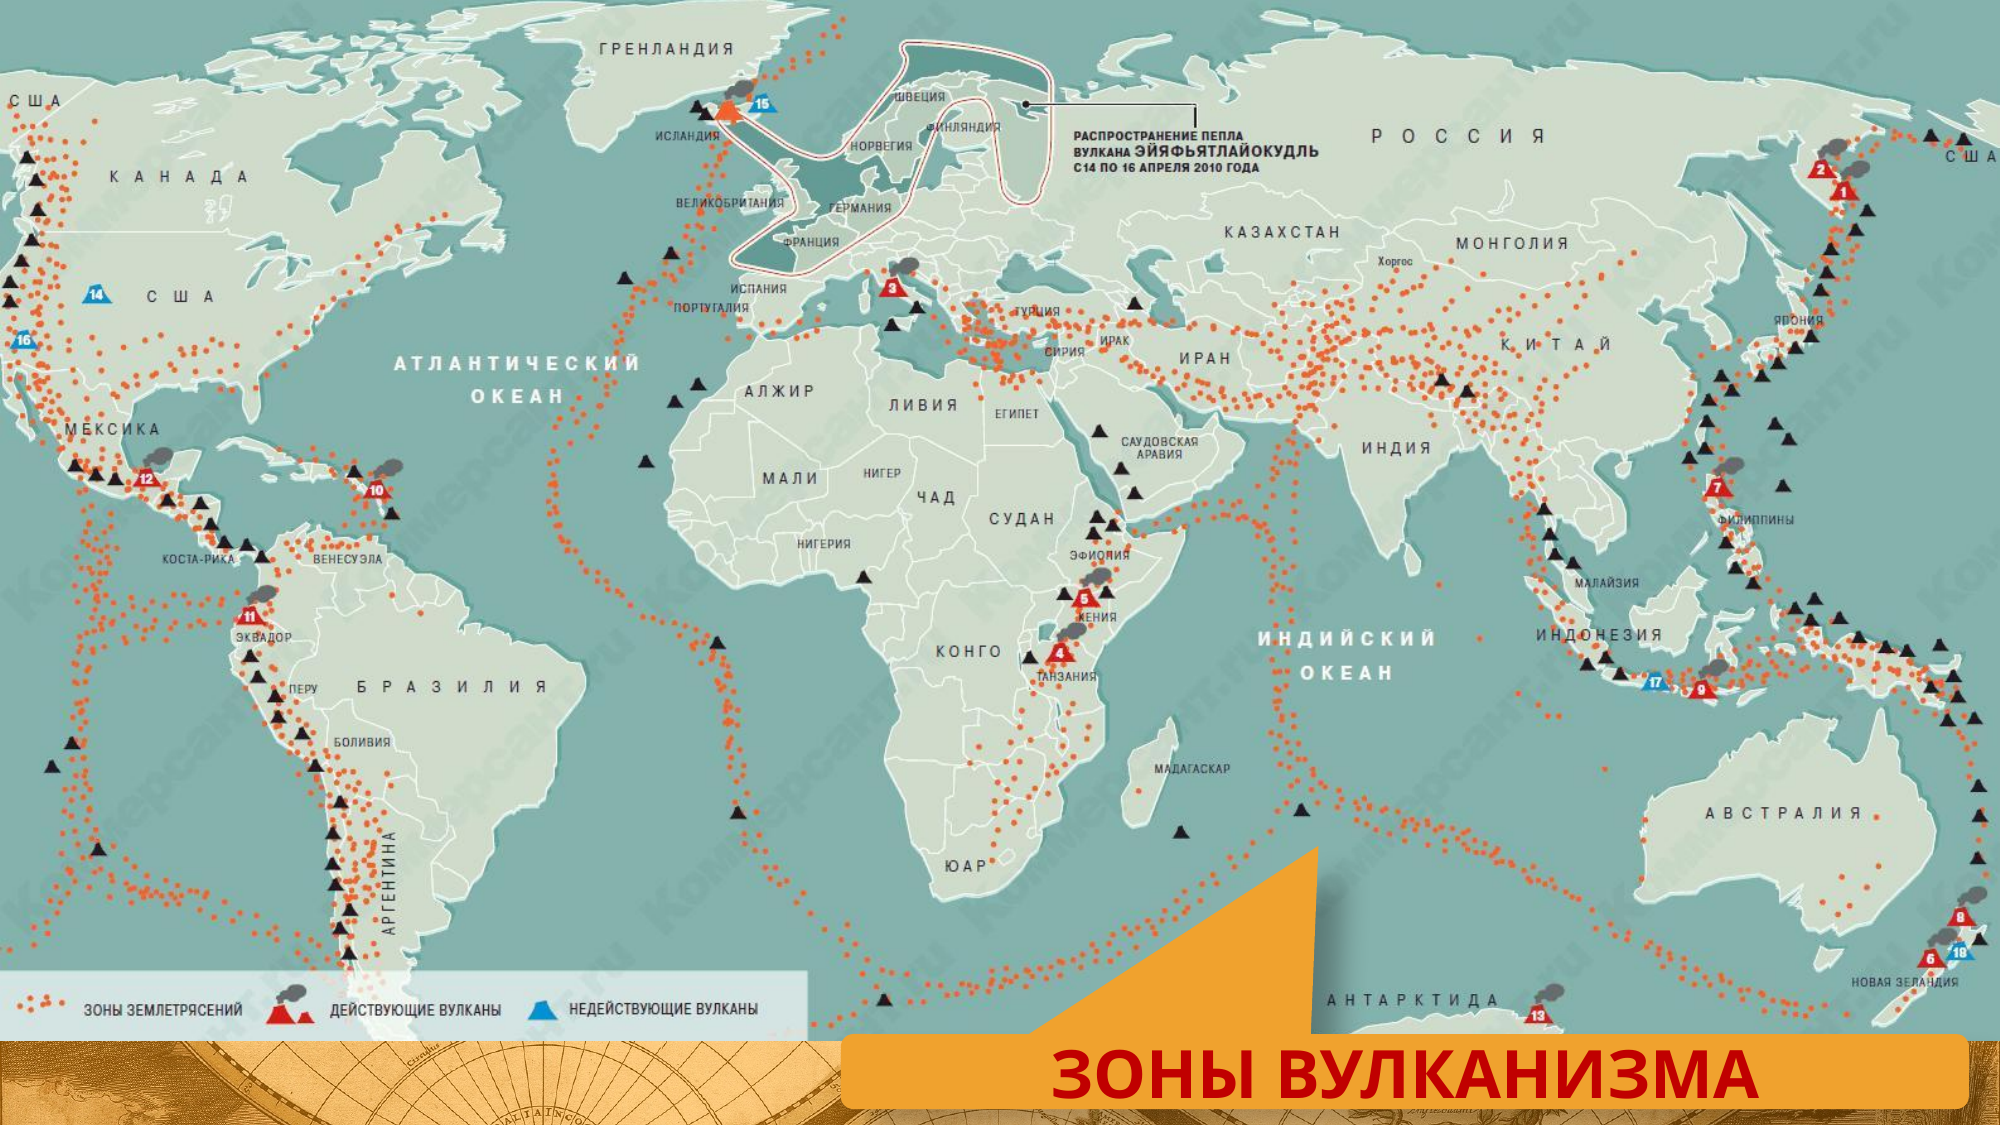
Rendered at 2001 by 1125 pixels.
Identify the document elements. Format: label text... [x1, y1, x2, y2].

picture [0, 0, 2000, 1125]
text_box ЗОНЫ ВУЛКАНИЗМА [840, 1050, 1969, 1110]
